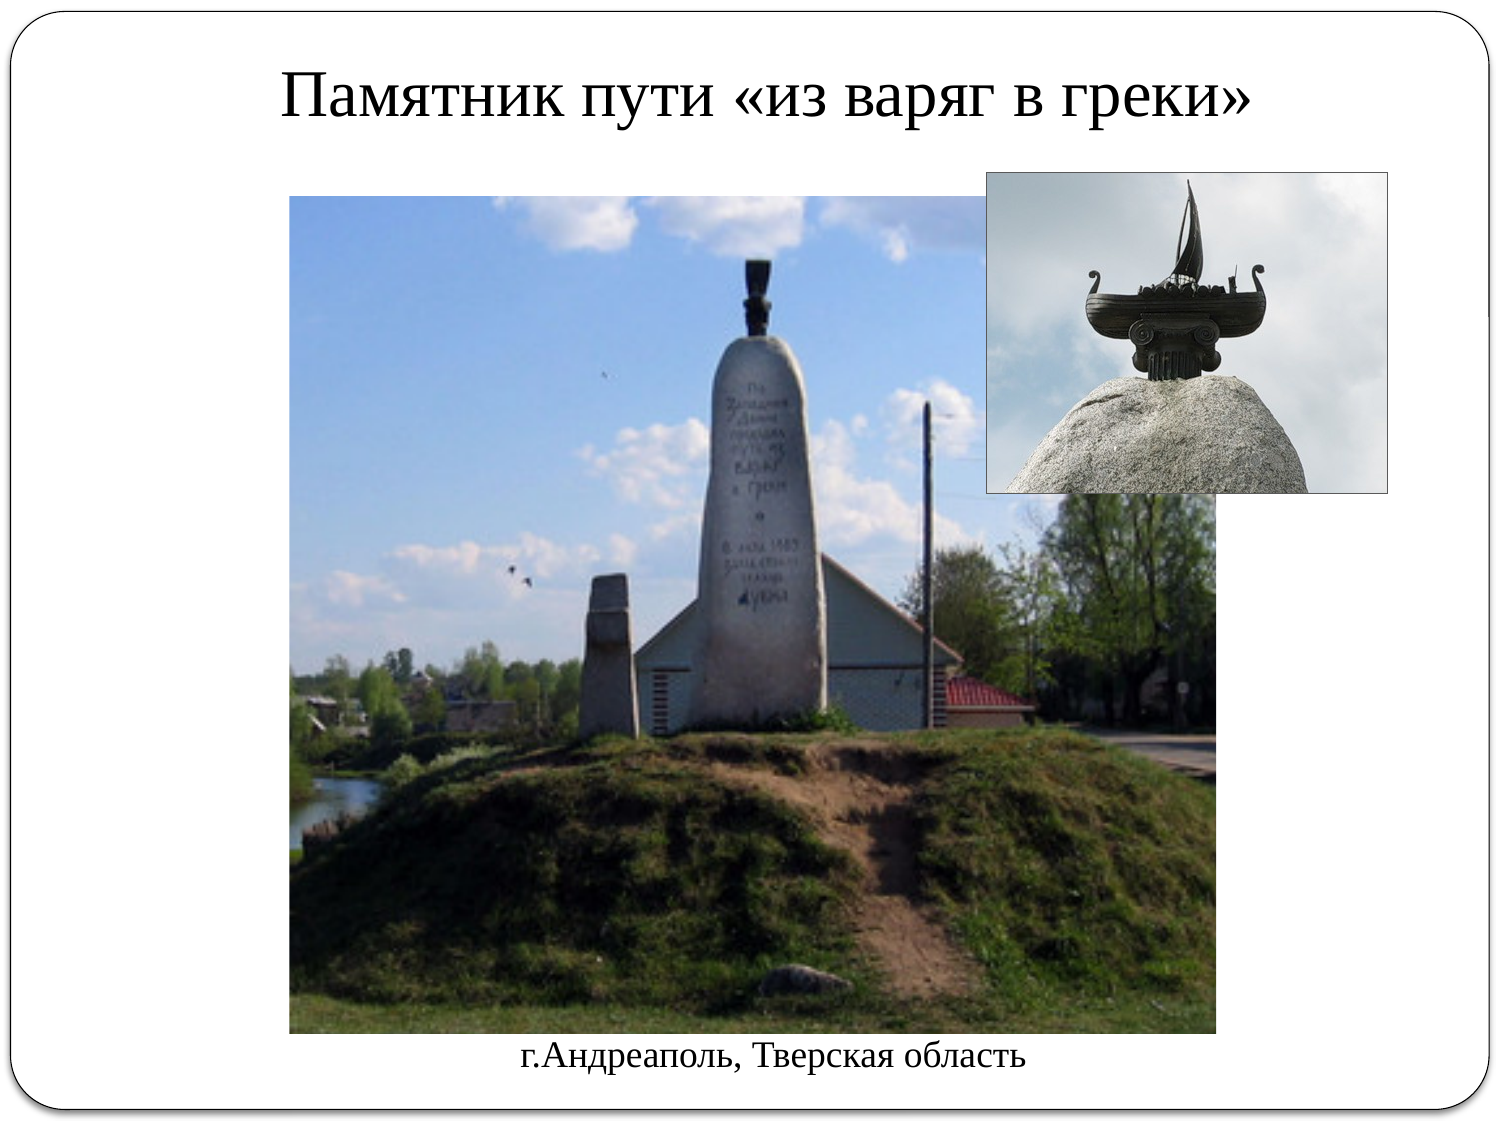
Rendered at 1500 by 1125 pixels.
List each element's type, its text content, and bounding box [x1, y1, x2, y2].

picture [288, 172, 1388, 1035]
text_box г.Андреаполь, Тверская область [360, 1043, 1187, 1083]
text_box Памятник пути «из варяг в греки» [88, 42, 1447, 138]
